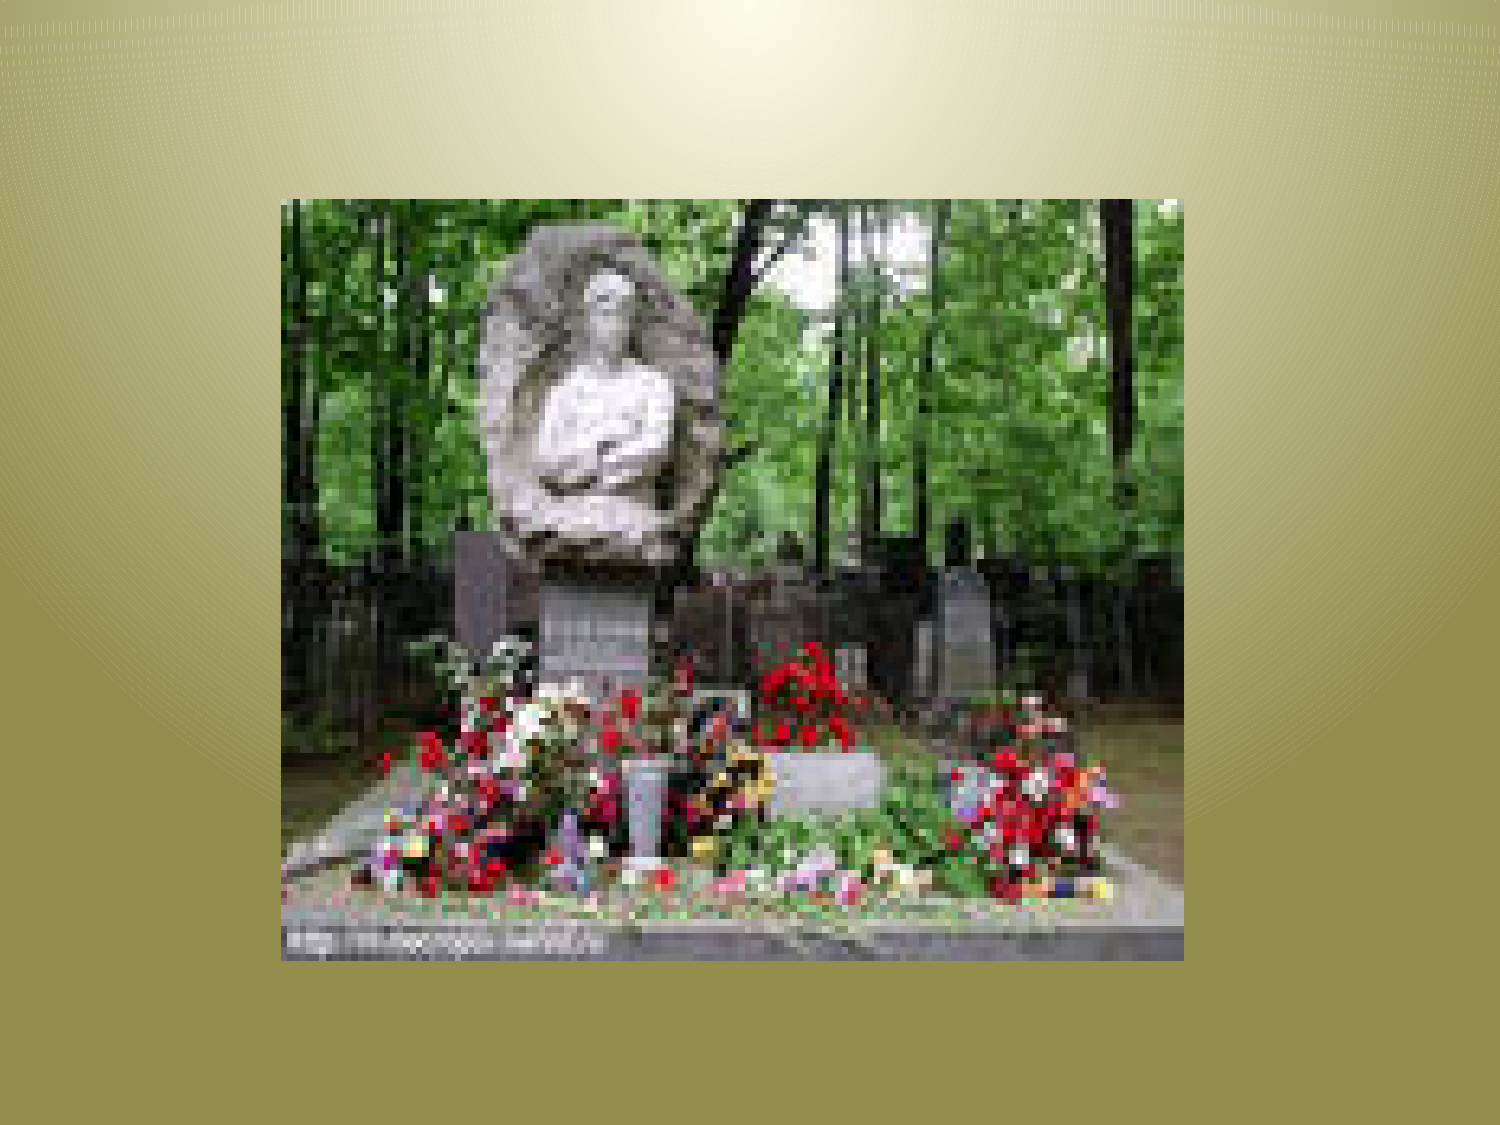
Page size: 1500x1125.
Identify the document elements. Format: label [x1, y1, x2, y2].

picture [280, 198, 1184, 962]
